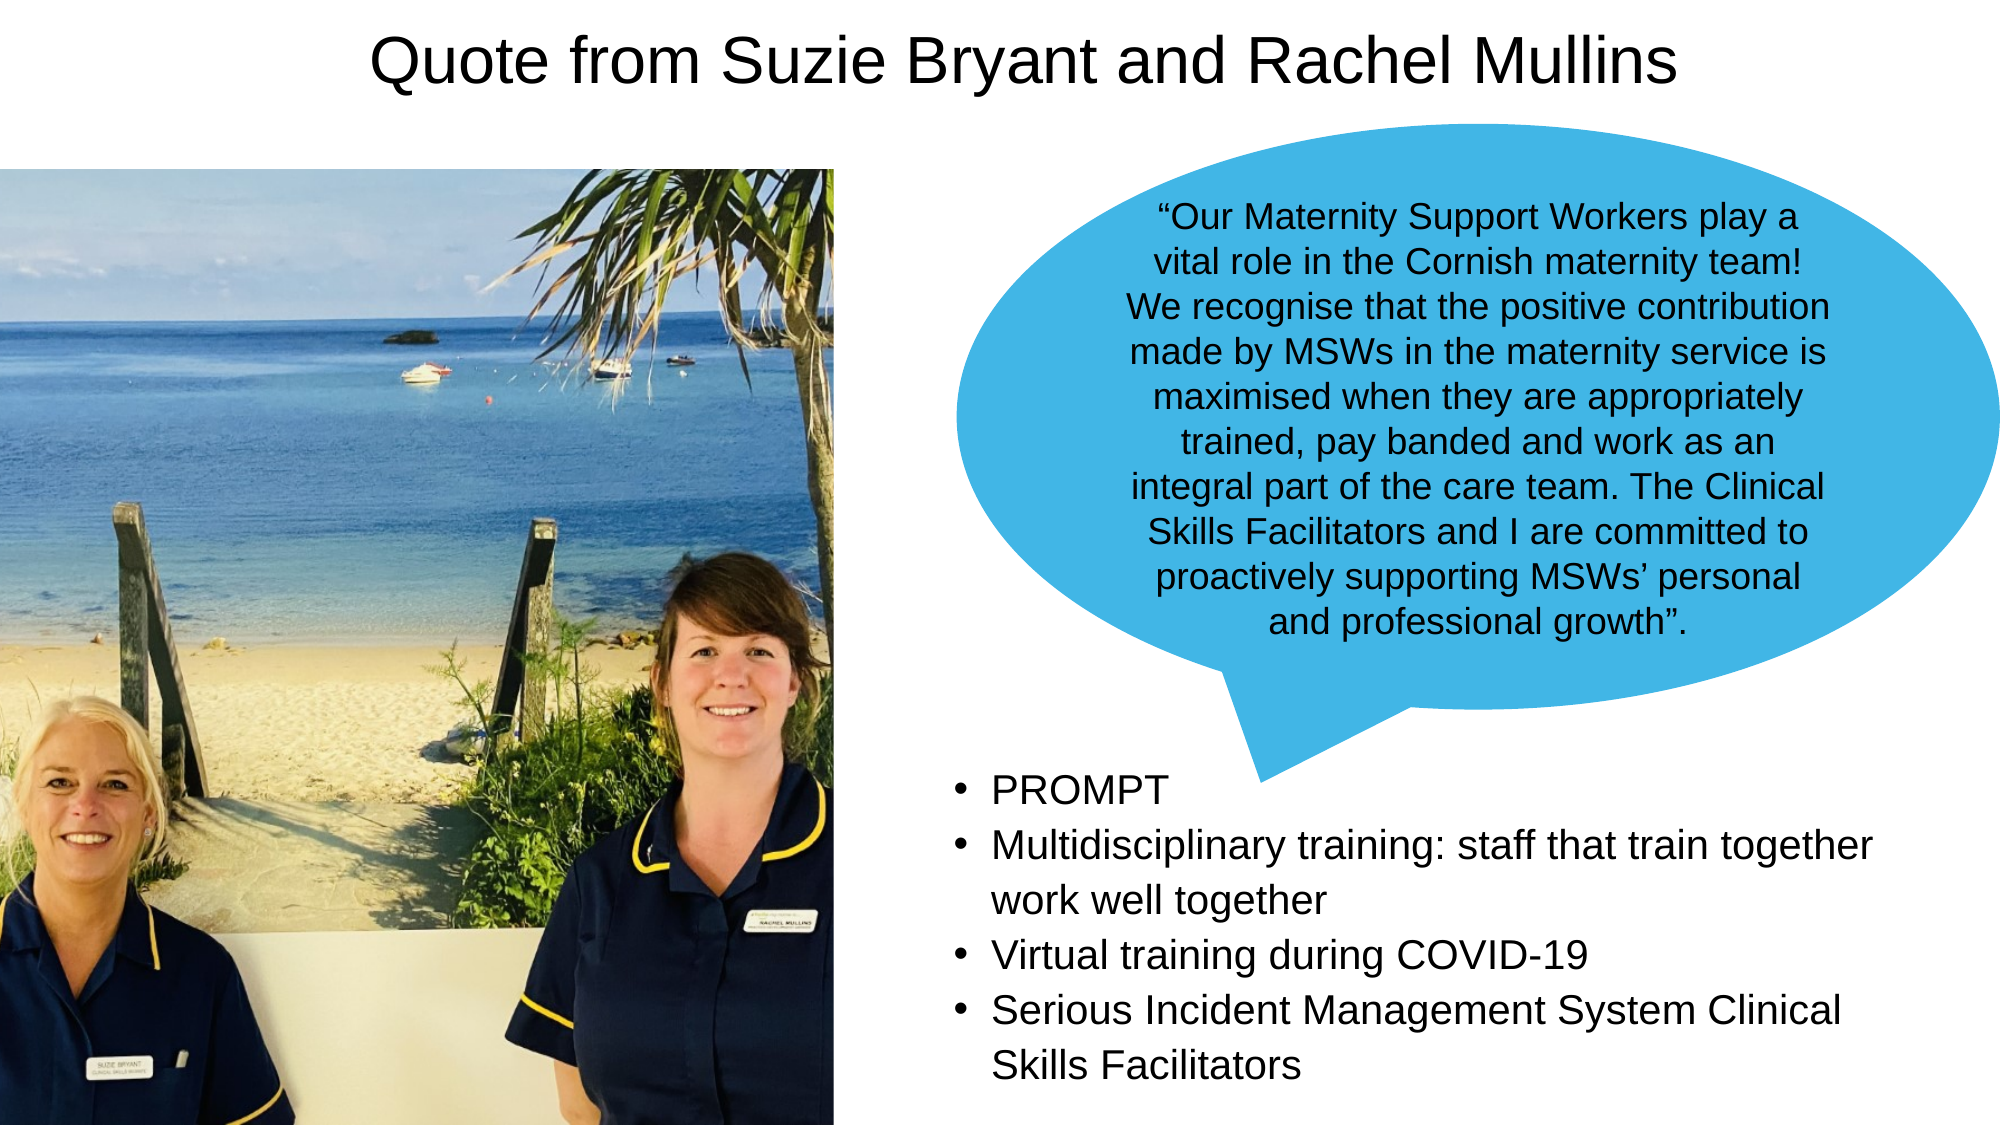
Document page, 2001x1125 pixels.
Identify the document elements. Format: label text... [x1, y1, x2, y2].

list PROMPT Multidisciplinary training: staff that train together work well together Virtual training during COVID-19 Serious Incident Management System Clinical Skills Facilitators [938, 750, 1915, 1125]
picture [0, 169, 834, 1125]
text_box “Our Maternity Support Workers play a vital role in the Cornish maternity team! We recognise that the positive contribution made by MSWs in the maternity service is maximised when they are appropriately trained, pay banded and work as an integral part of the care team. The Clinical Skills Facilitators and I are committed to proactively supporting MSWs’ personal and professional growth”. [956, 123, 2000, 784]
title Quote from Suzie Bryant and Rachel Mullins [82, 0, 1968, 124]
